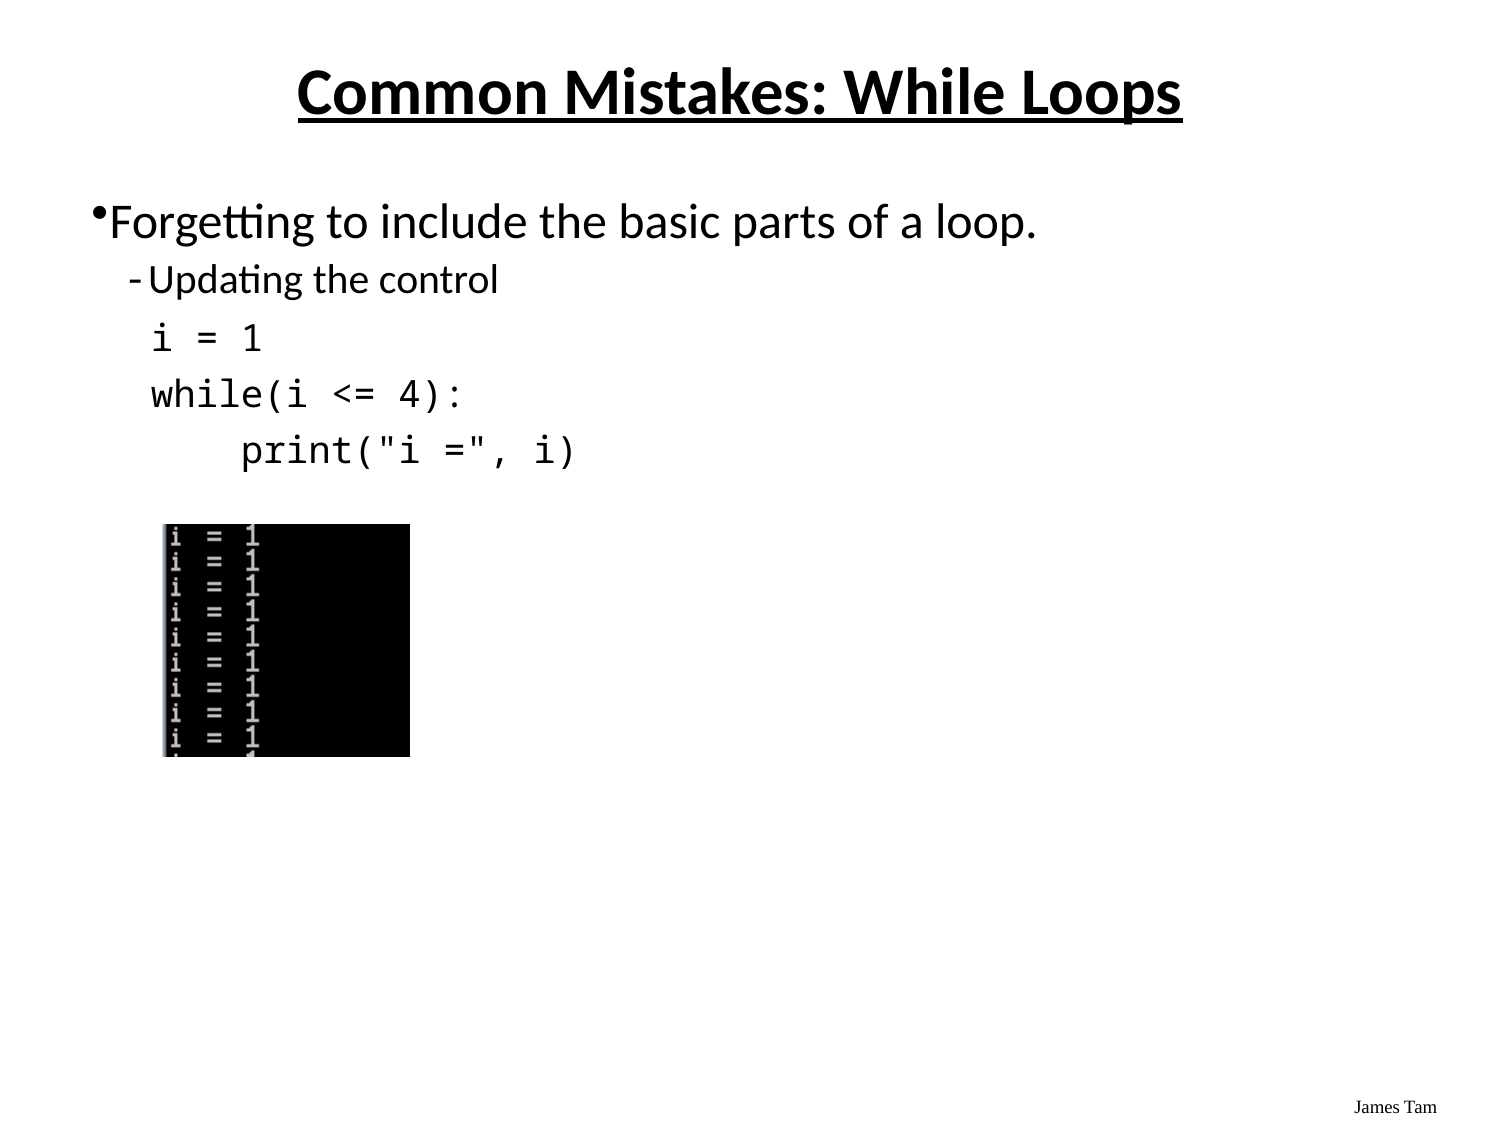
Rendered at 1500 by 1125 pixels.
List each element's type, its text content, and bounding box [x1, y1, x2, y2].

picture [162, 524, 410, 757]
title Common Mistakes: While Loops [70, 49, 1411, 136]
list Forgetting to include the basic parts of a loop. Updating the control i = 1 while(i <= 4): print("i =", i) [76, 180, 1418, 1062]
